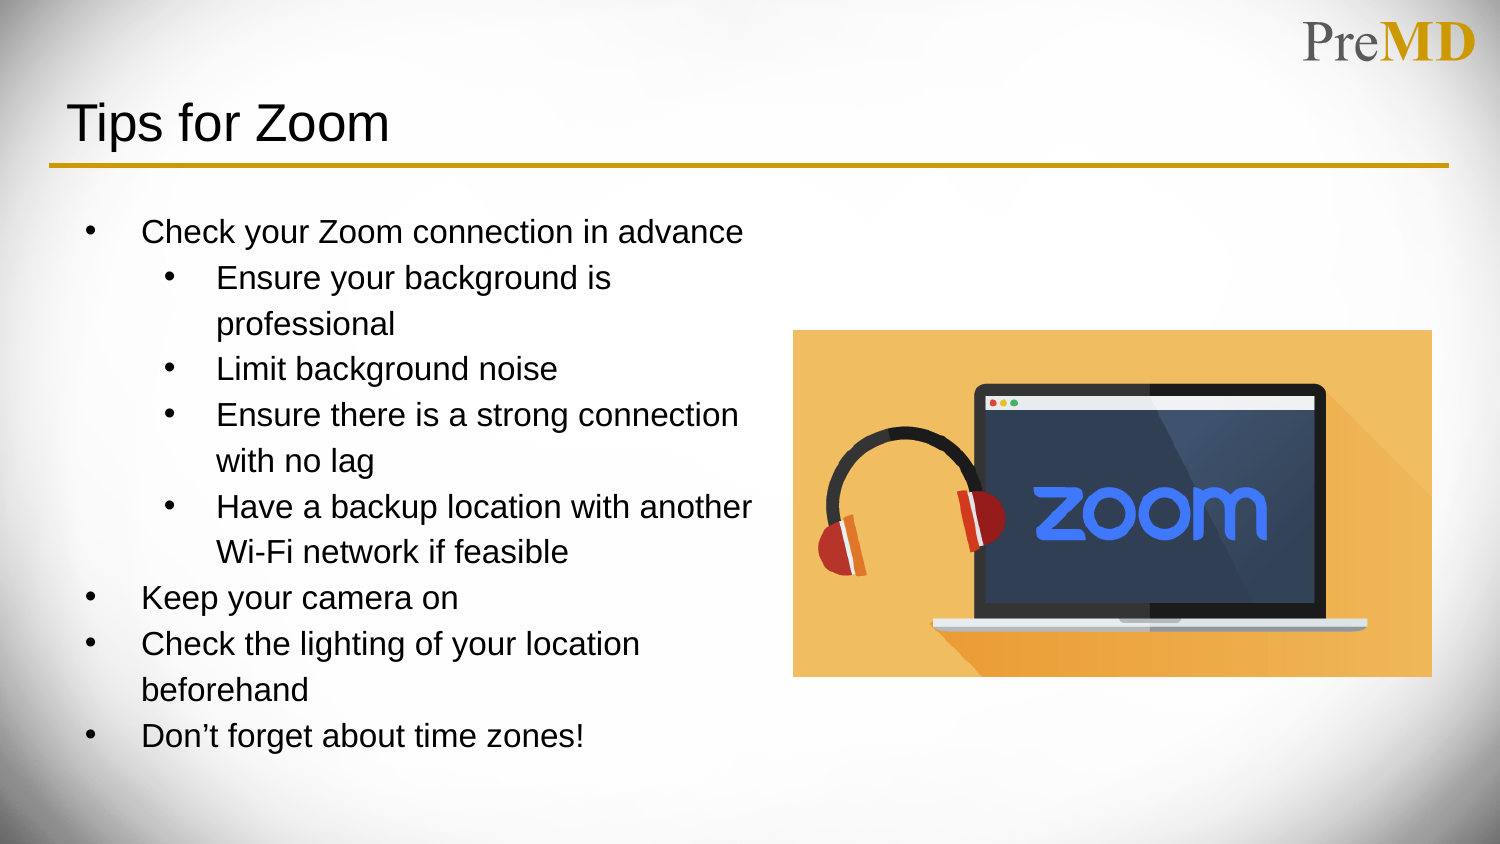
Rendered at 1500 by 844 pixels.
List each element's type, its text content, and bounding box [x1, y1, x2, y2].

picture [0, 0, 1500, 844]
list Check your Zoom connection in advance Ensure your background is professional Limit background noise Ensure there is a strong connection with no lag Have a backup location with another Wi-Fi network if feasible Keep your camera on Check the lighting of your location beforehand Don’t forget about time zones! [51, 189, 780, 818]
title Tips for Zoom [51, 72, 1449, 167]
